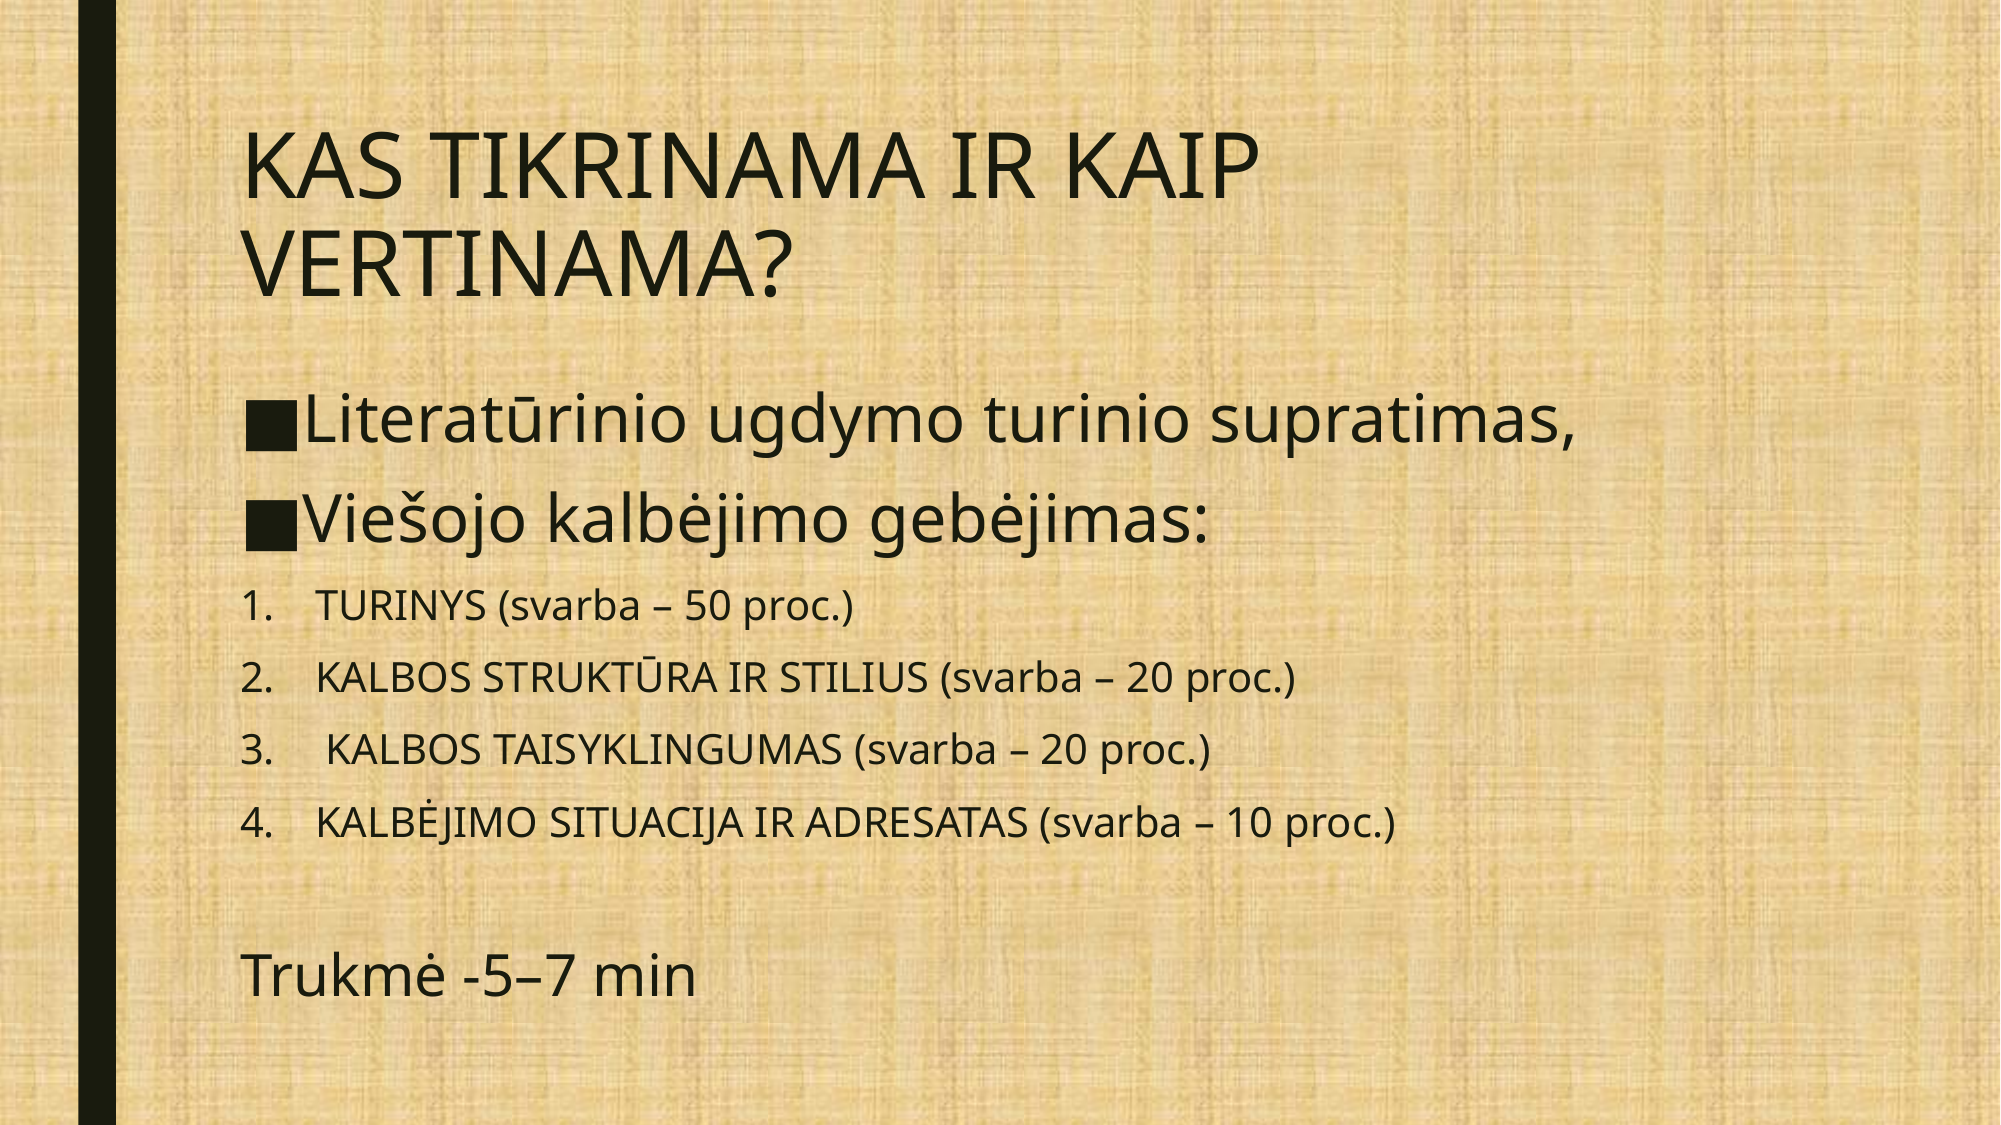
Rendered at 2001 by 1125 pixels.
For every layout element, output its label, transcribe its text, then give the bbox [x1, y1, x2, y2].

picture [0, 0, 78, 1125]
picture [116, 0, 2001, 1125]
list Literatūrinio ugdymo turinio supratimas, Viešojo kalbėjimo gebėjimas: TURINYS (svarba – 50 proc.) KALBOS STRUKTŪRA IR STILIUS (svarba – 20 proc.) KALBOS TAISYKLINGUMAS (svarba – 20 proc.) KALBĖJIMO SITUACIJA IR ADRESATAS (svarba – 10 proc.) Trukmė -5–7 min [225, 375, 1800, 1100]
title KAS TIKRINAMA IR KAIP VERTINAMA? [225, 112, 1800, 357]
